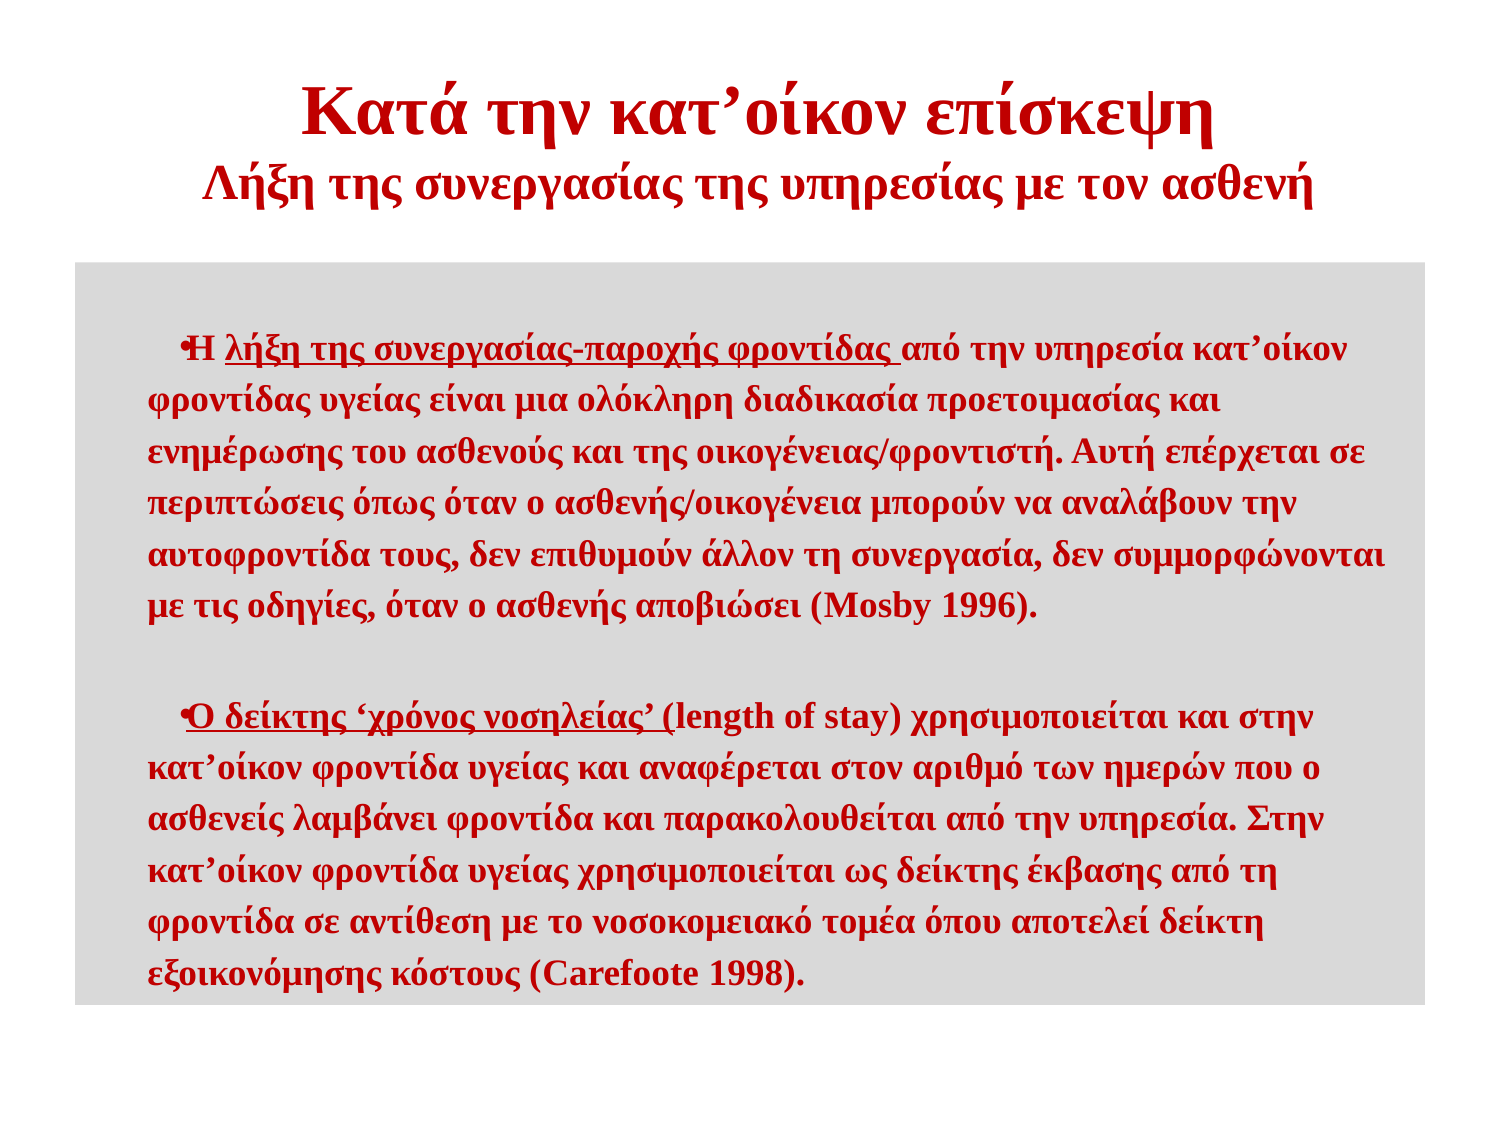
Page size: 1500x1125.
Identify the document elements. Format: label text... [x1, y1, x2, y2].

list Η λήξη της συνεργασίας-παροχής φροντίδας από την υπηρεσία κατ’οίκον φροντίδας υγείας είναι μια ολόκληρη διαδικασία προετοιμασίας και ενημέρωσης του ασθενούς και της οικογένειας/φροντιστή. Αυτή επέρχεται σε περιπτώσεις όπως όταν ο ασθενής/οικογένεια μπορούν να αναλάβουν την αυτοφροντίδα τους, δεν επιθυμούν άλλον τη συνεργασία, δεν συμμορφώνονται με τις οδηγίες, όταν ο ασθενής αποβιώσει (Mosby 1996). Ο δείκτης ‘χρόνος νοσηλείας’ (length of stay) χρησιμοποιείται και στην κατ’οίκον φροντίδα υγείας και αναφέρεται στον αριθμό των ημερών που ο ασθενείς λαμβάνει φροντίδα και παρακολουθείται από την υπηρεσία. Στην κατ’οίκον φροντίδα υγείας χρησιμοποιείται ως δείκτης έκβασης από τη φροντίδα σε αντίθεση με το νοσοκομειακό τομέα όπου αποτελεί δείκτη εξοικονόμησης κόστους (Carefoote 1998). [75, 262, 1425, 1005]
title Κατά την κατ’οίκον επίσκεψη Λήξη της συνεργασίας της υπηρεσίας με τον ασθενή [41, 54, 1477, 374]
